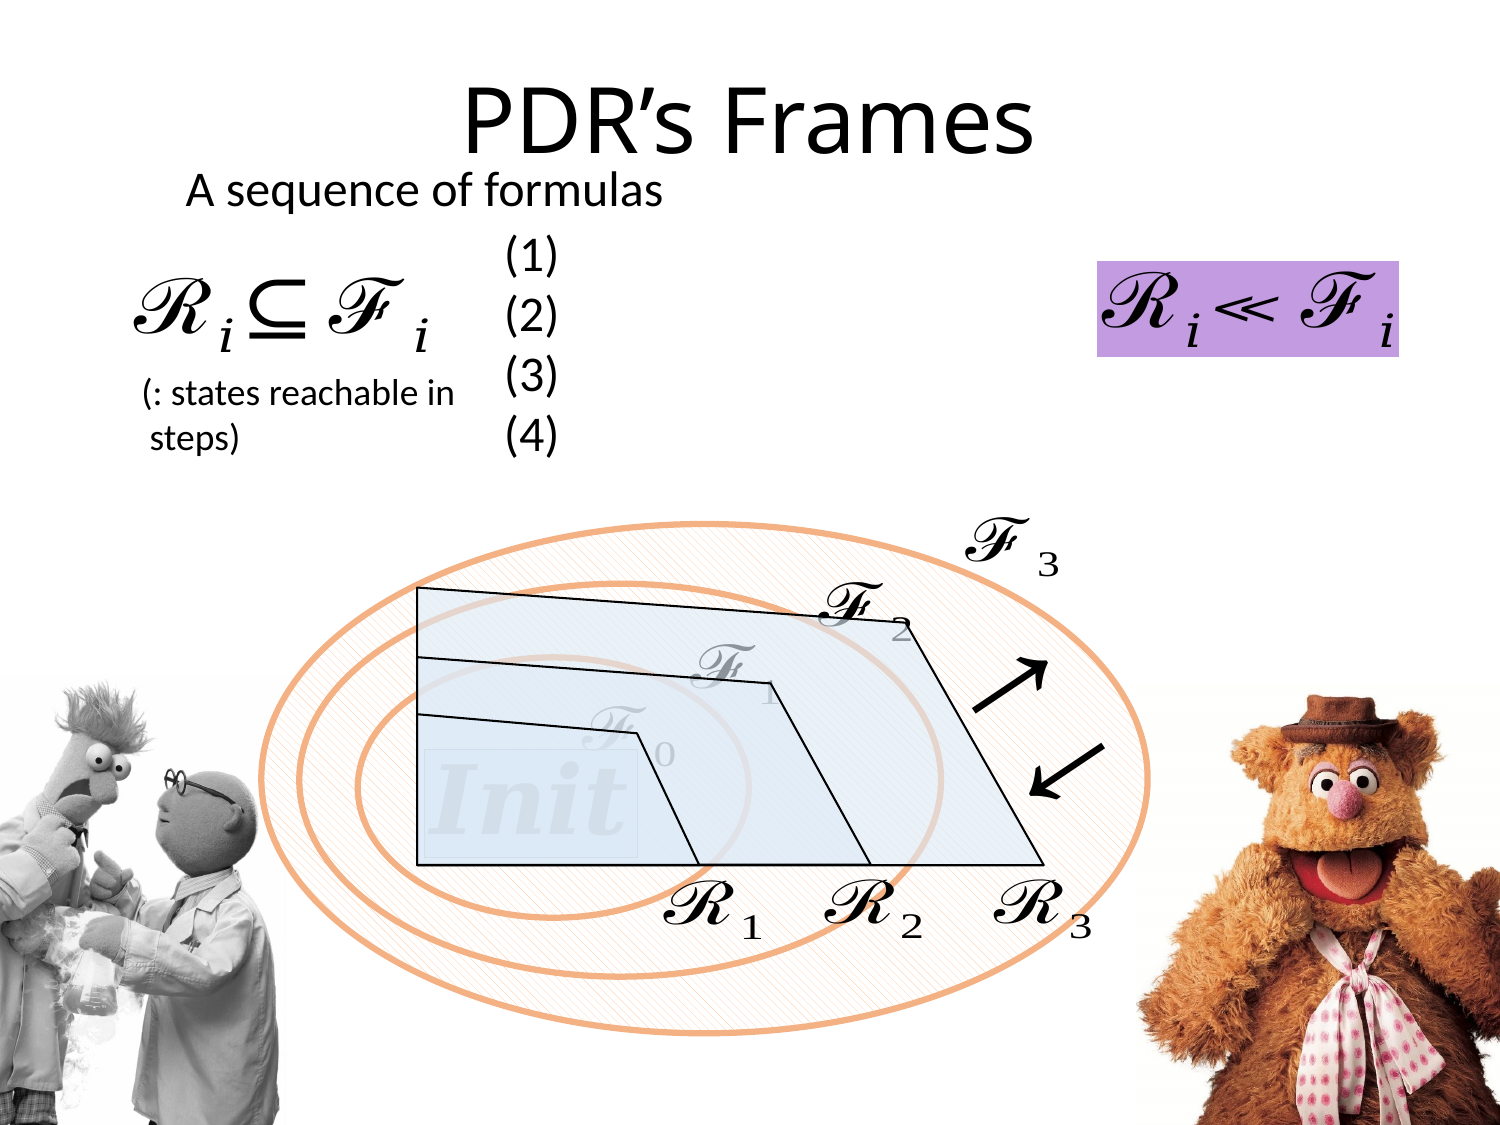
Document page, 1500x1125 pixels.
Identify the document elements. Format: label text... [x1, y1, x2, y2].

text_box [261, 508, 1148, 1034]
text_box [357, 636, 784, 918]
picture [0, 675, 287, 1125]
text_box PDR’s Frames [105, 72, 1392, 176]
picture [1136, 684, 1500, 1125]
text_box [424, 697, 675, 857]
